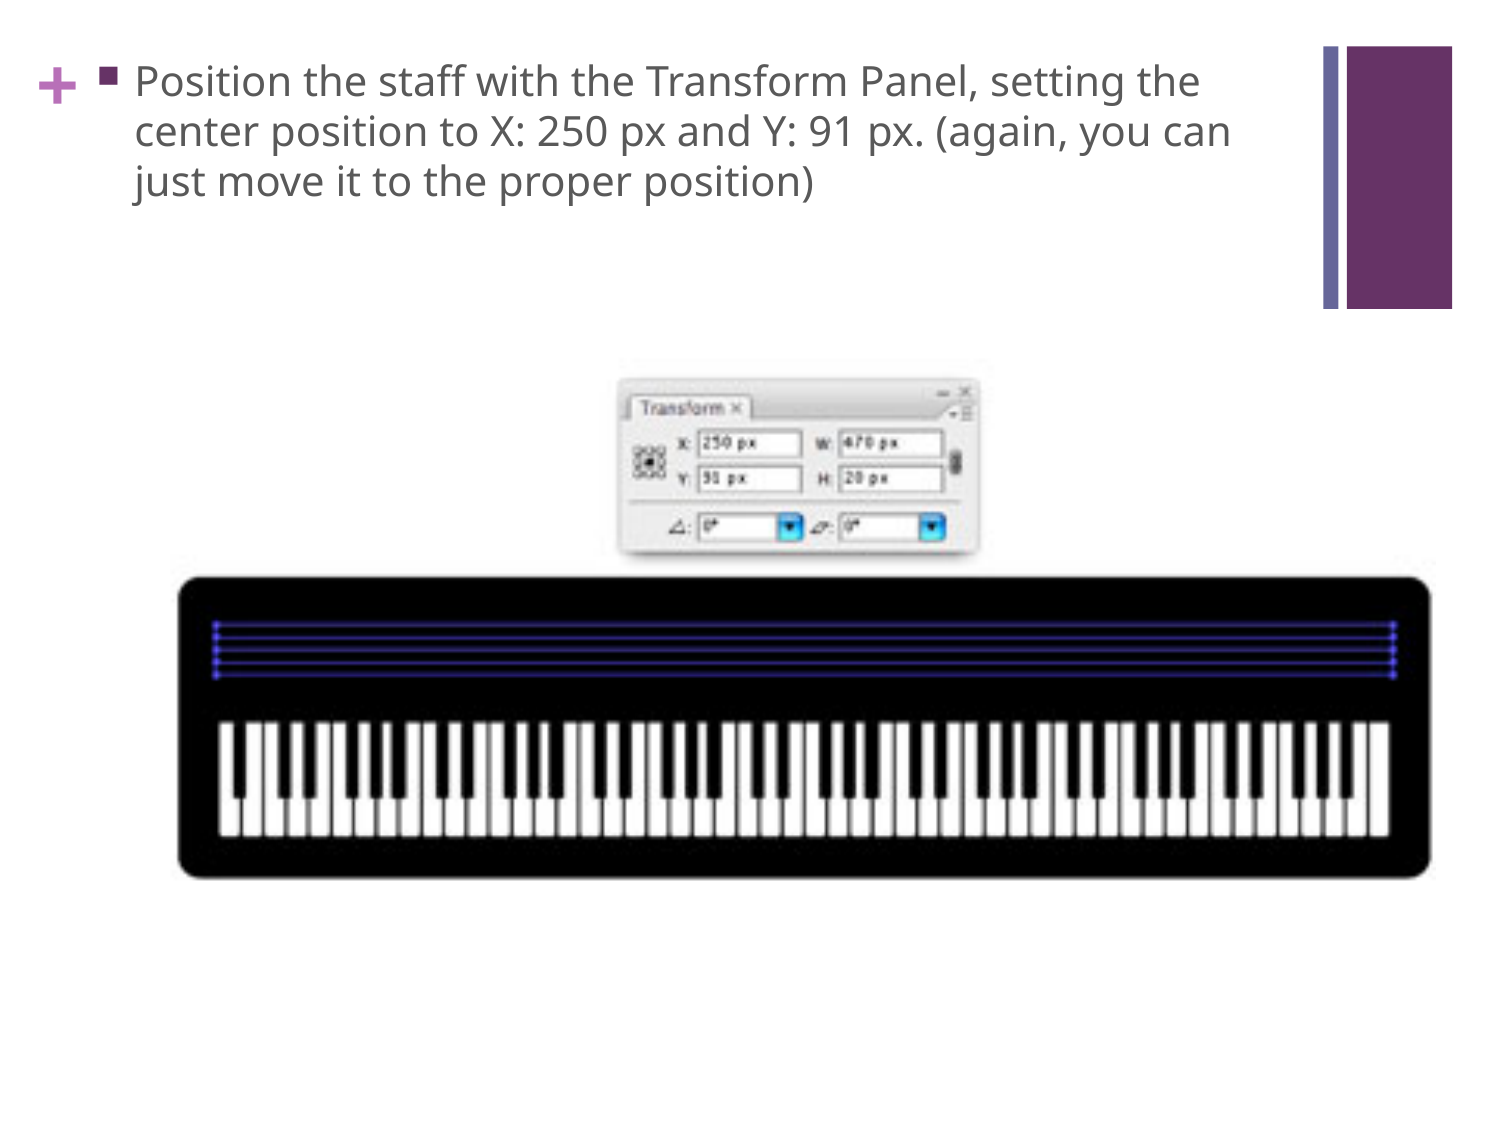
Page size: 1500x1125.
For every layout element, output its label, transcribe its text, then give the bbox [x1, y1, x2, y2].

list Position the staff with the Transform Panel, setting the center position to X: 250 px and Y: 91 px. (again, you can just move it to the proper position) [81, 47, 1322, 255]
picture [48, 356, 1437, 887]
